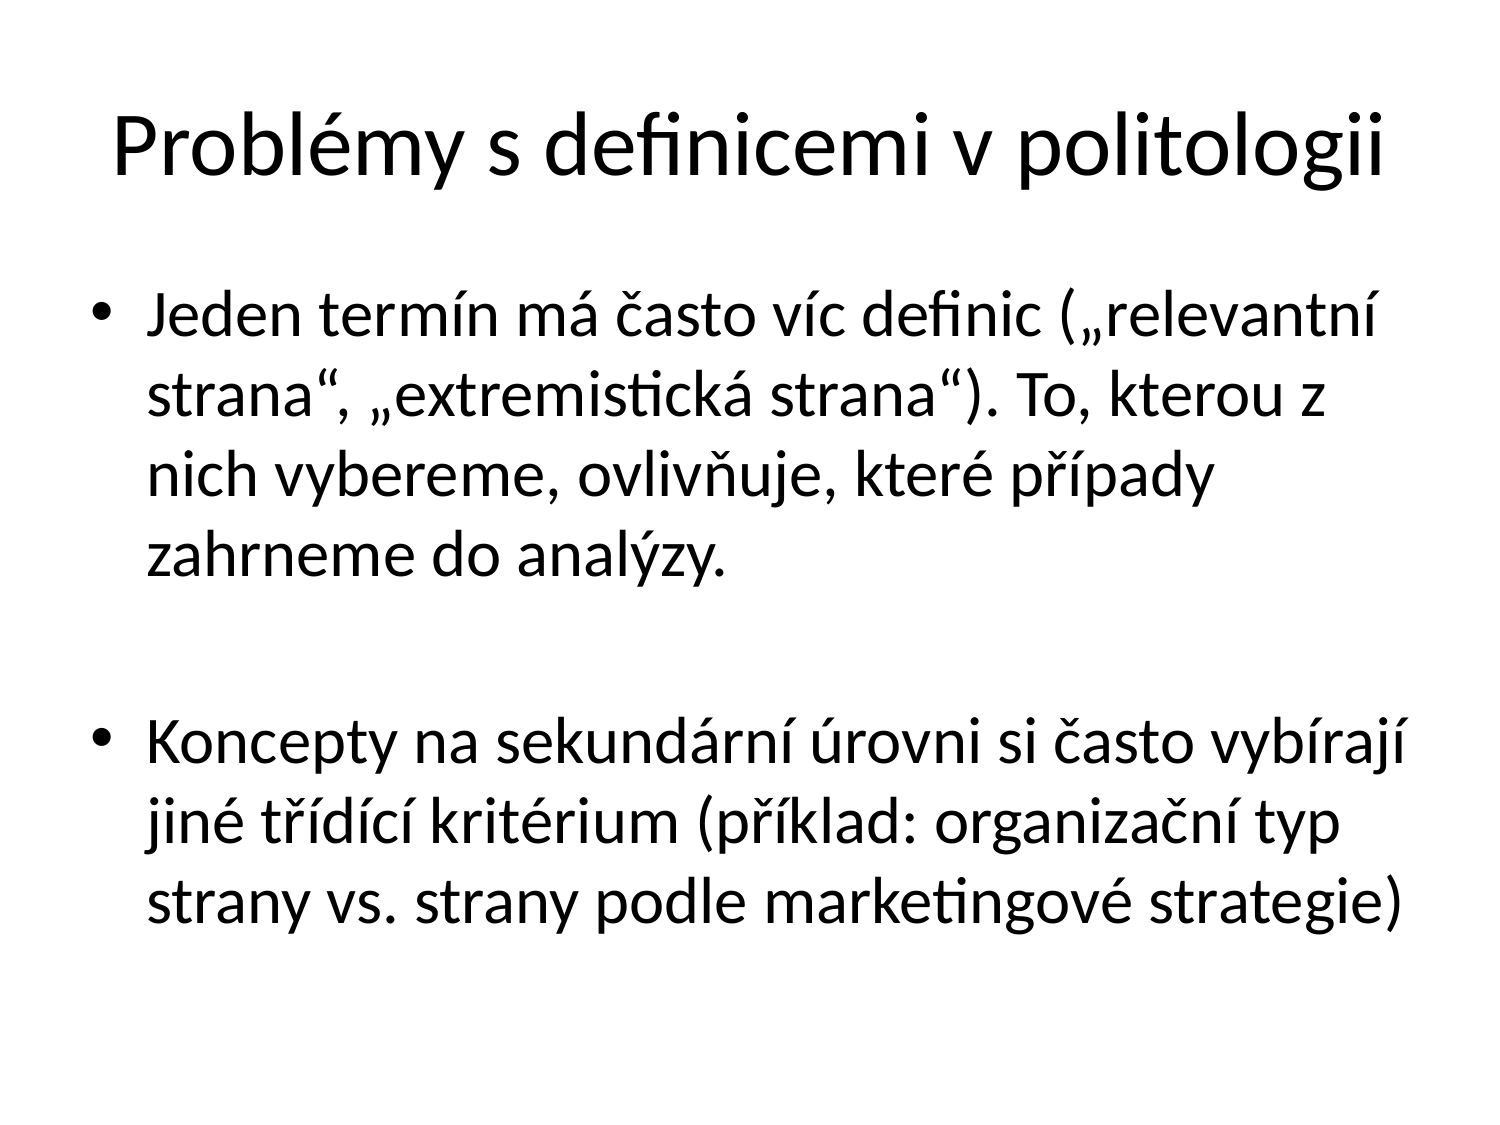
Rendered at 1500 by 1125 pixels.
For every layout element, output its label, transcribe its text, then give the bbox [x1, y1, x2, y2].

title Problémy s definicemi v politologii [75, 45, 1425, 233]
list Jeden termín má často víc definic („relevantní strana“, „extremistická strana“). To, kterou z nich vybereme, ovlivňuje, které případy zahrneme do analýzy. Koncepty na sekundární úrovni si často vybírají jiné třídící kritérium (příklad: organizační typ strany vs. strany podle marketingové strategie) [75, 262, 1425, 1005]
